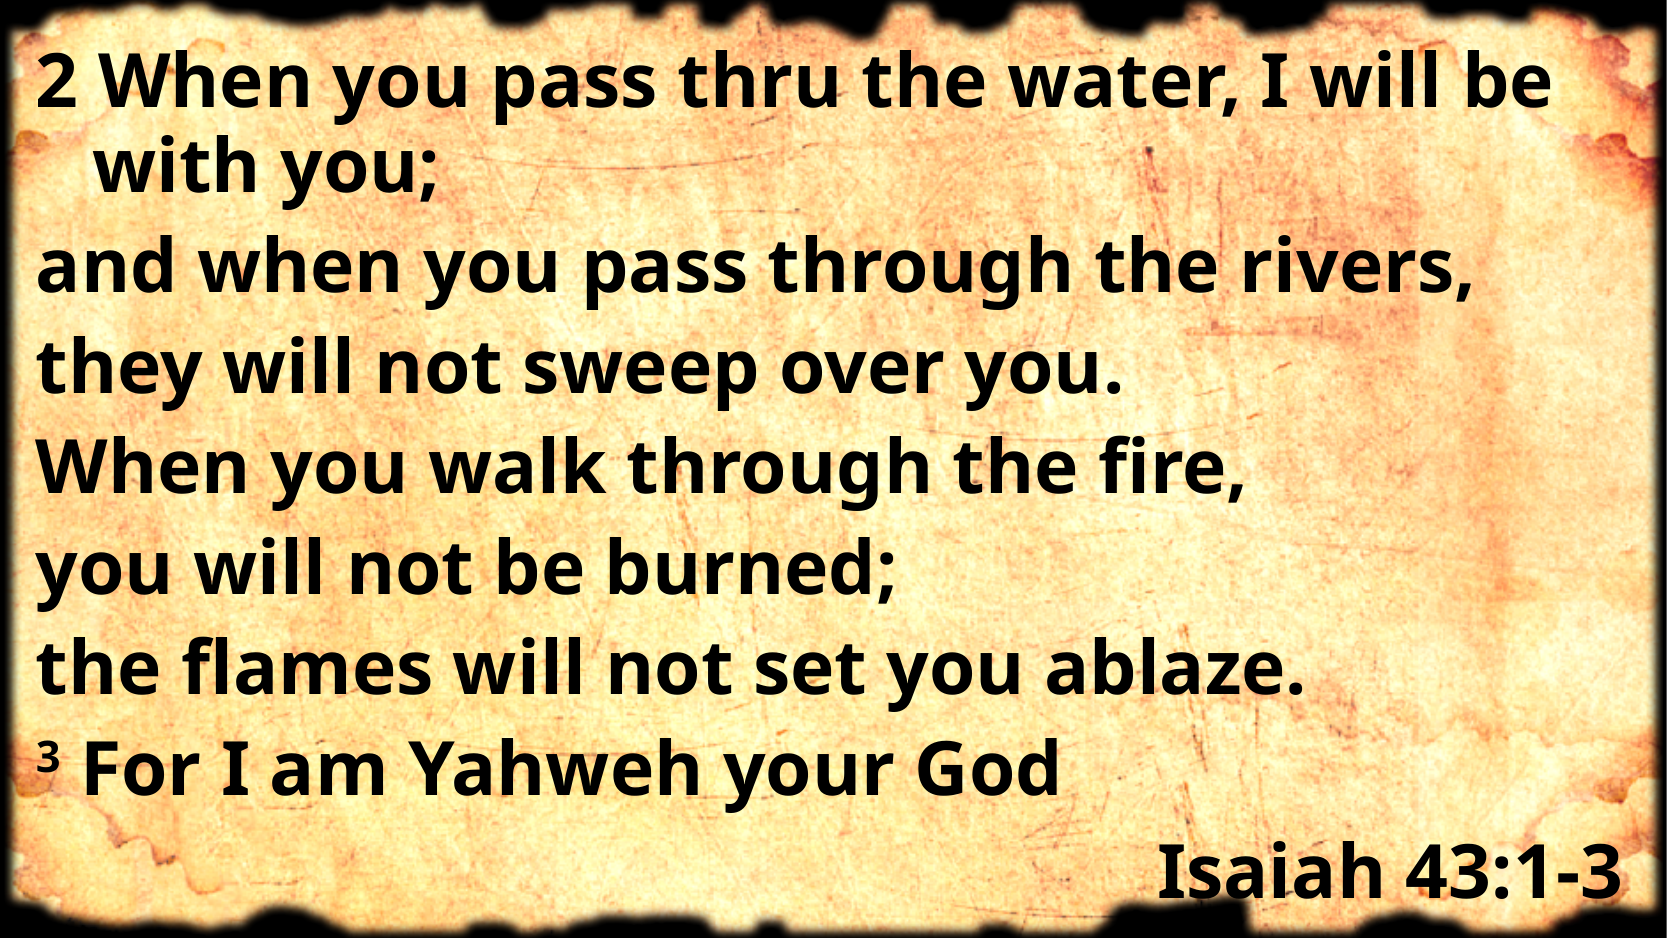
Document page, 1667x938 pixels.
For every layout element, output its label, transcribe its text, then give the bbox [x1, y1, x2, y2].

picture [8, 0, 1660, 936]
title Isaiah 43:1-3 [860, 832, 1640, 922]
list 2 When you pass thru the water, I will be with you; and when you pass through the rivers, they will not sweep over you. When you walk through the fire, you will not be burned; the flames will not set you ablaze. 3 For I am Yahweh your God [20, 30, 1647, 813]
